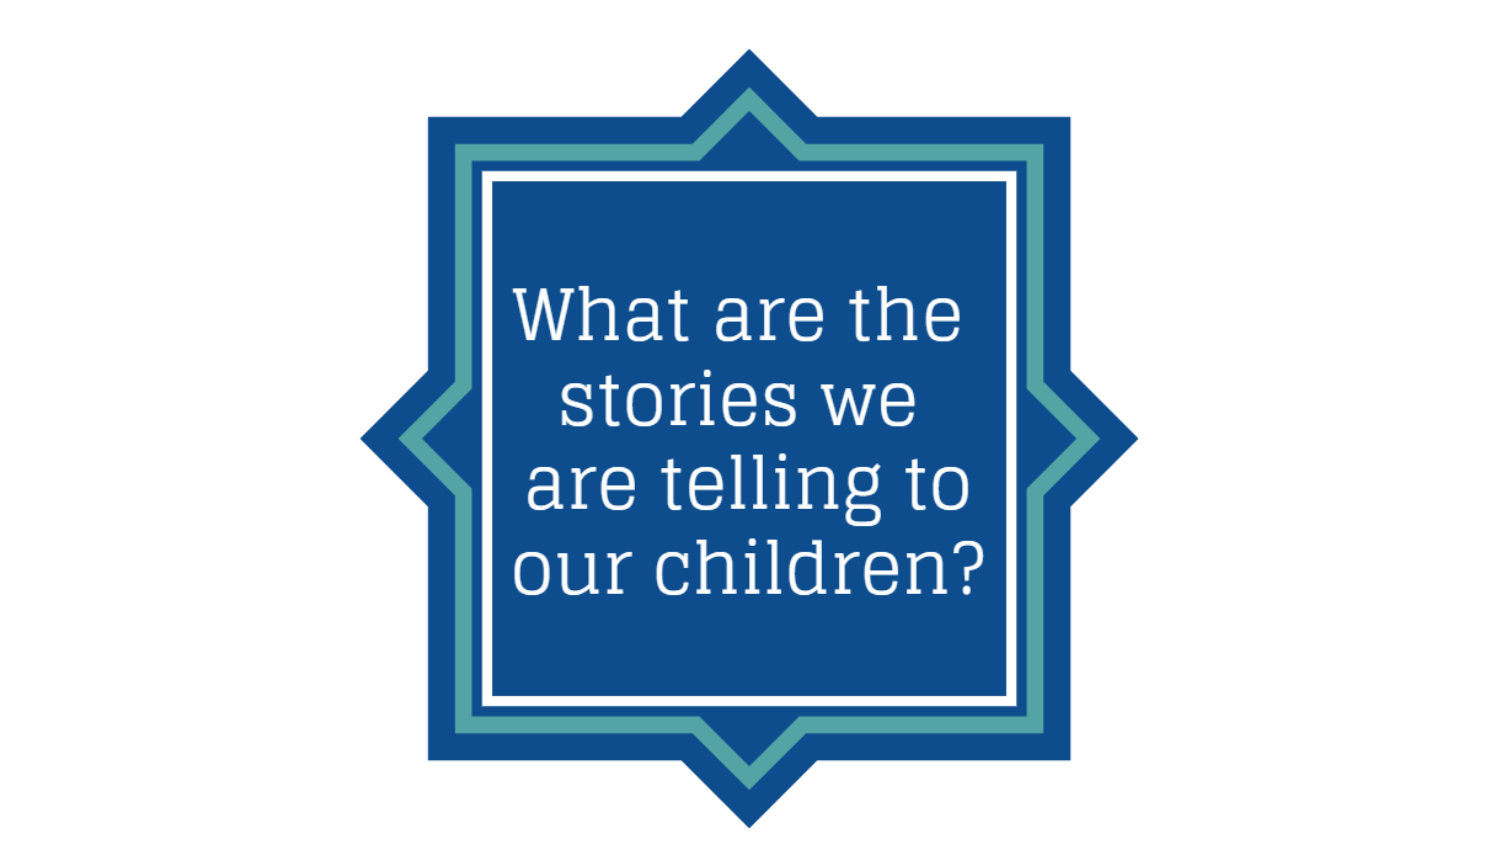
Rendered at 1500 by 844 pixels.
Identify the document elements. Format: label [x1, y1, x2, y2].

picture [324, 0, 1175, 844]
